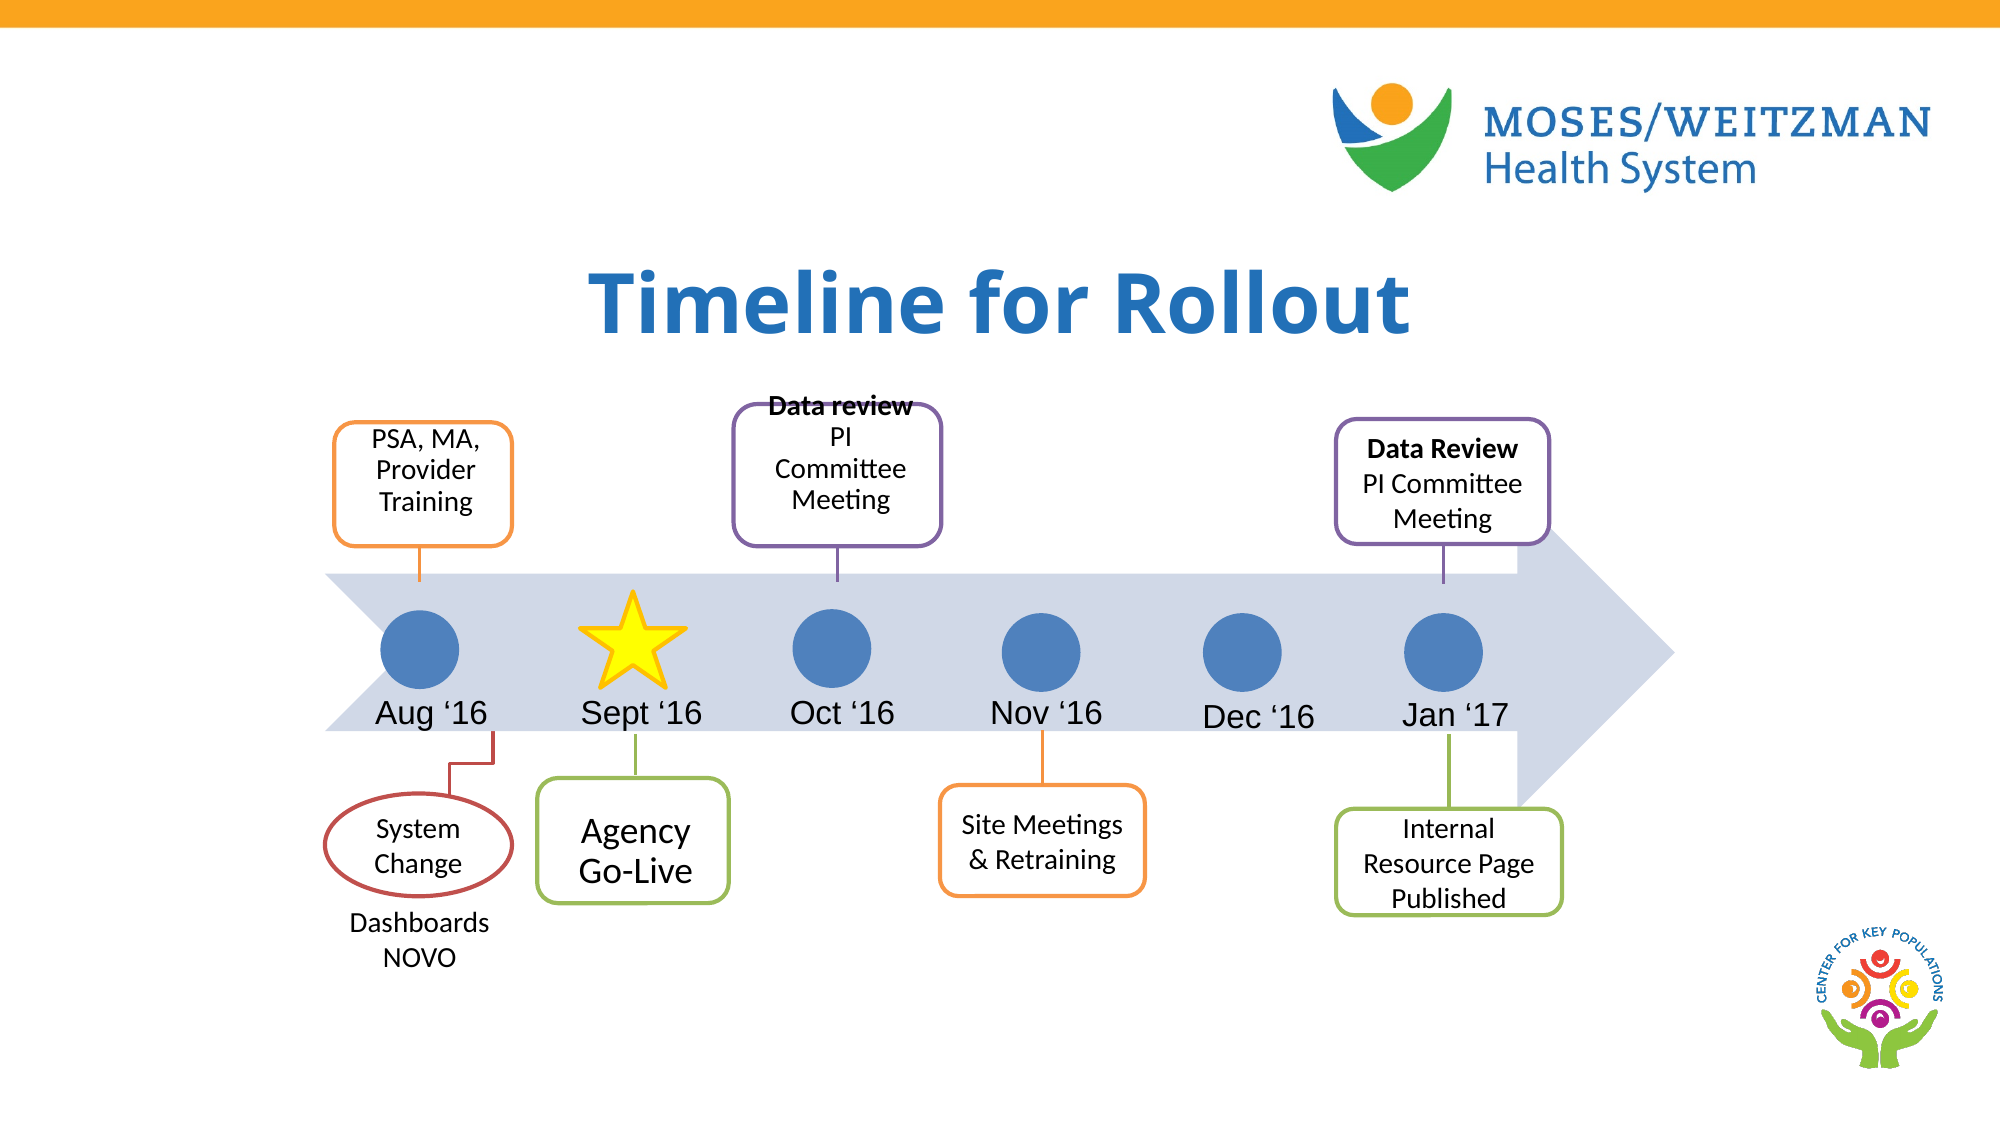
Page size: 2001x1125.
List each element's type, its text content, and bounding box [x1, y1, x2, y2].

picture [0, 0, 2000, 1125]
text_box Timeline for Rollout [137, 254, 1863, 380]
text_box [324, 258, 1675, 1047]
